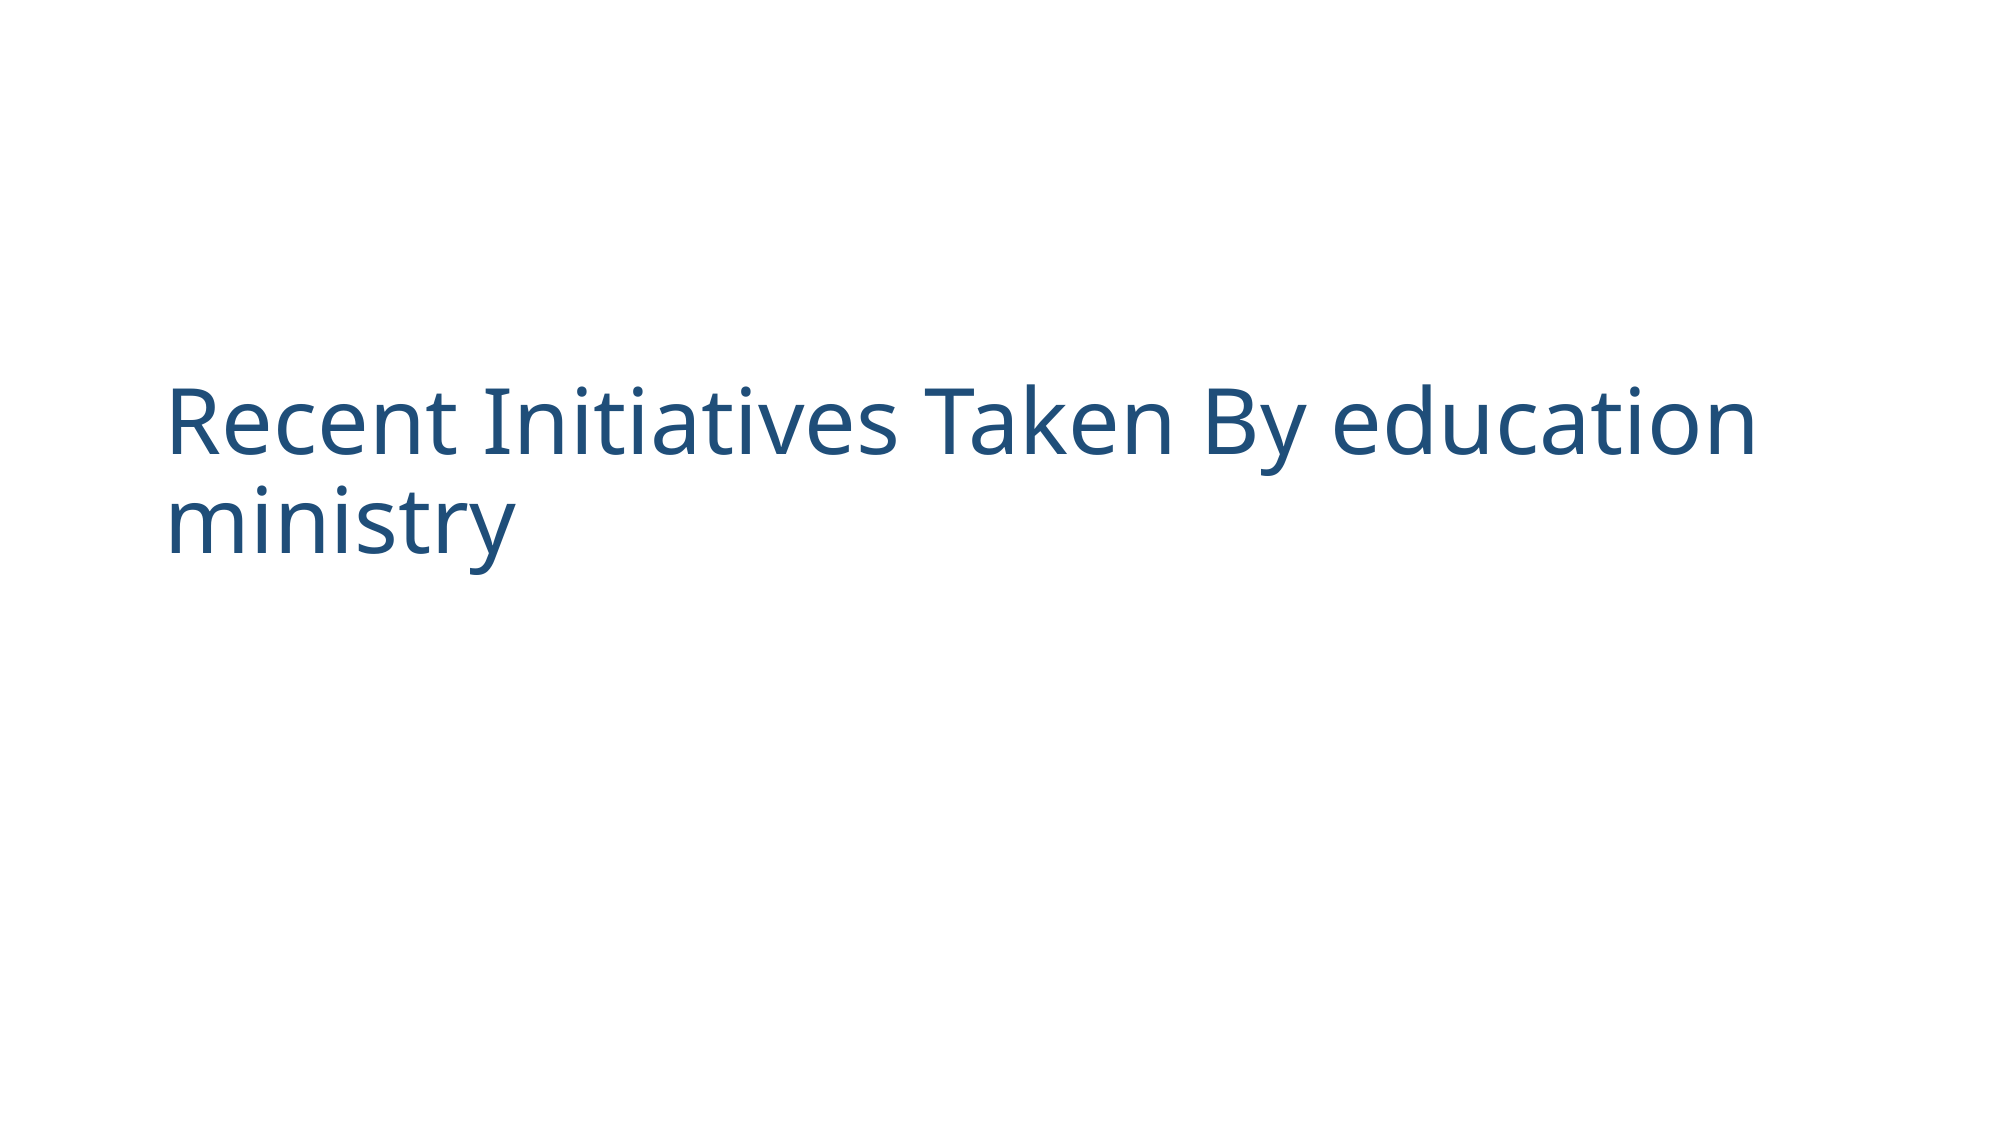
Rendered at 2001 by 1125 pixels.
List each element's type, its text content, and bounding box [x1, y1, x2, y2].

title Recent Initiatives Taken By education ministry [149, 101, 1851, 847]
